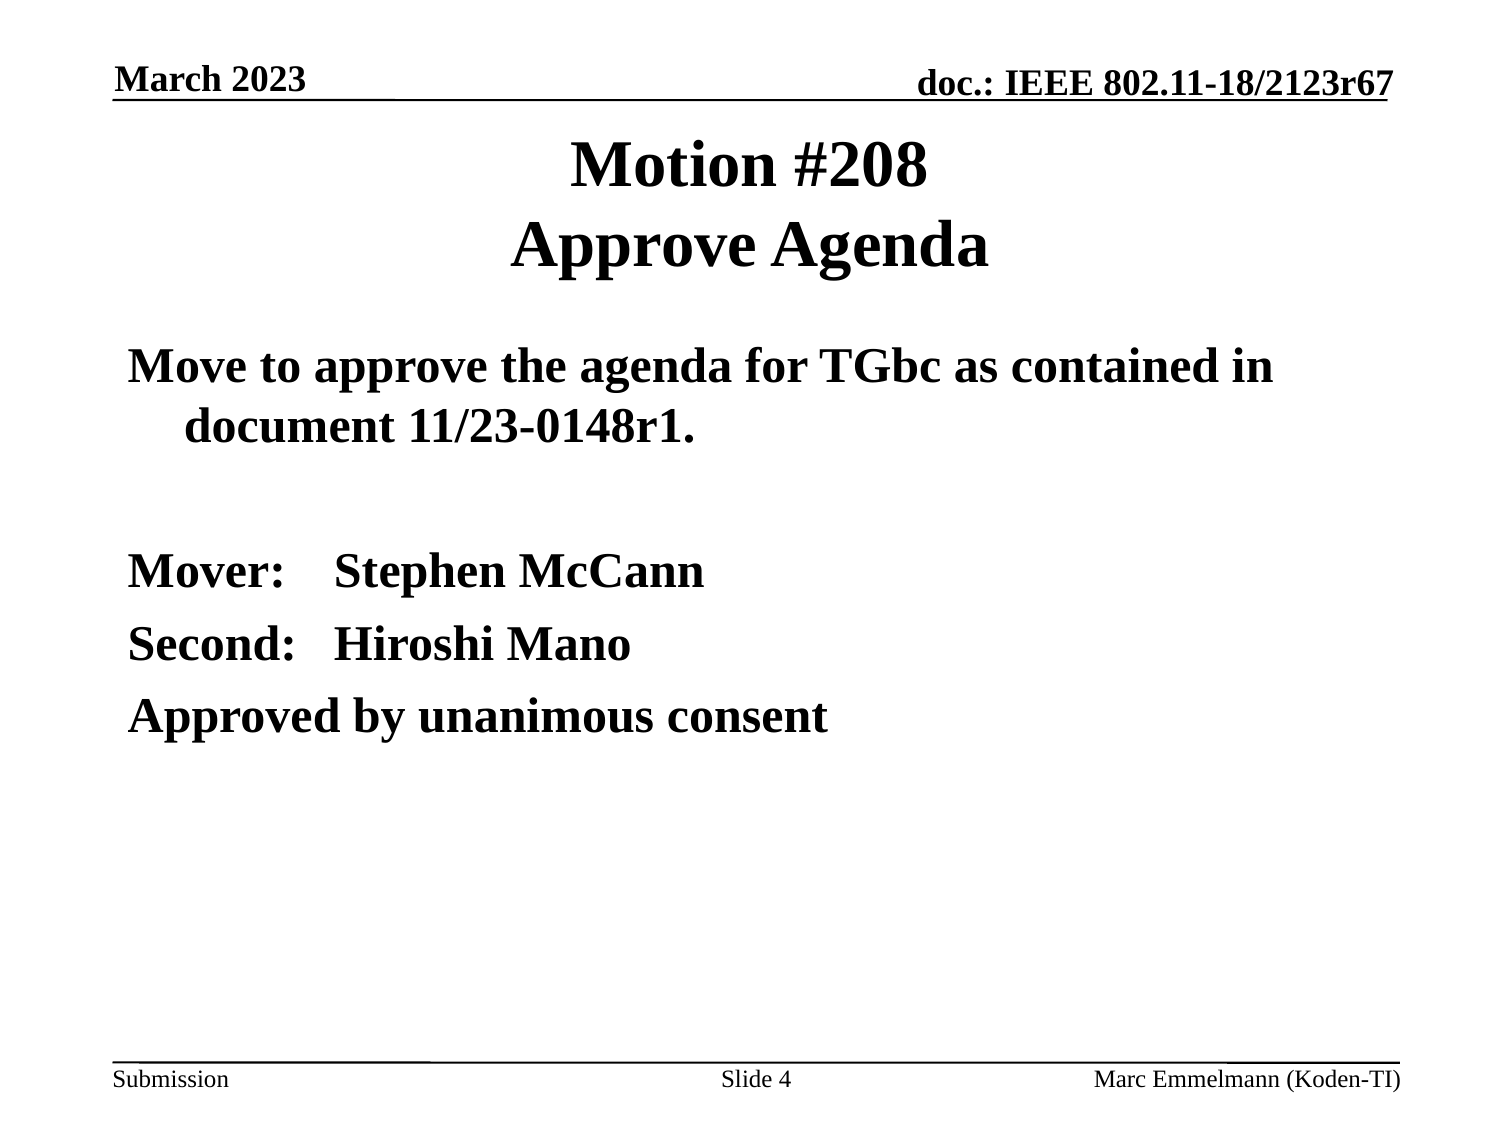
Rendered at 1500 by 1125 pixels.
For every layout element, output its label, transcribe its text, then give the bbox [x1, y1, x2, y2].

list Move to approve the agenda for TGbc as contained in document 11/23-0148r1. Mover: Stephen McCann Second: Hiroshi Mano Approved by unanimous consent [112, 324, 1388, 1000]
title Motion #208 Approve Agenda [112, 112, 1388, 288]
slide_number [114, 54, 423, 100]
slide_number Slide 4 [712, 1061, 800, 1123]
footer Marc Emmelmann (Koden-TI) [878, 1061, 1402, 1093]
